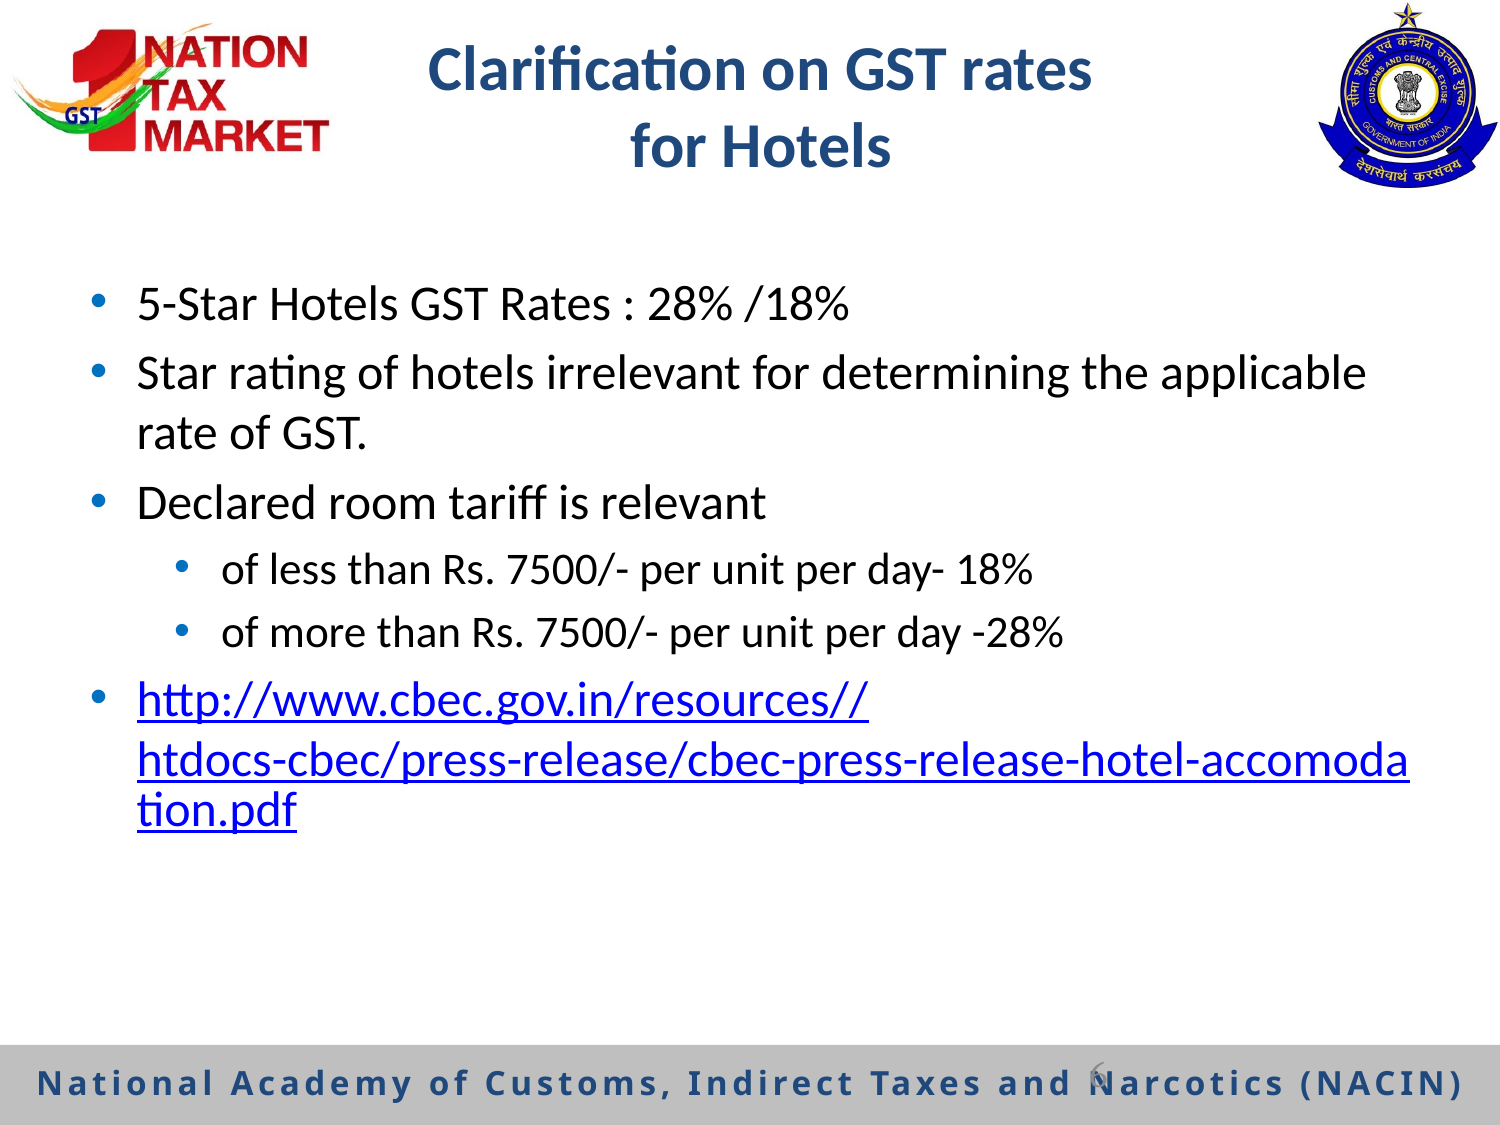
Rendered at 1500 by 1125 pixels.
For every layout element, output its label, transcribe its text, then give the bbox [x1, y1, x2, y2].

footer National Academy of Customs, Indirect Taxes and Narcotics (NACIN) [0, 1044, 1500, 1125]
list 5-Star Hotels GST Rates : 28% /18% Star rating of hotels irrelevant for determining the applicable rate of GST. Declared room tariff is relevant of less than Rs. 7500/- per unit per day- 18% of more than Rs. 7500/- per unit per day -28% http://www.cbec.gov.in/resources//htdocs-cbec/press-release/cbec-press-release-hotel-accomodation.pdf [75, 262, 1425, 1005]
picture [1316, 2, 1500, 188]
title Clarification on GST rates for Hotels [406, 18, 1116, 188]
picture [0, 1, 339, 169]
